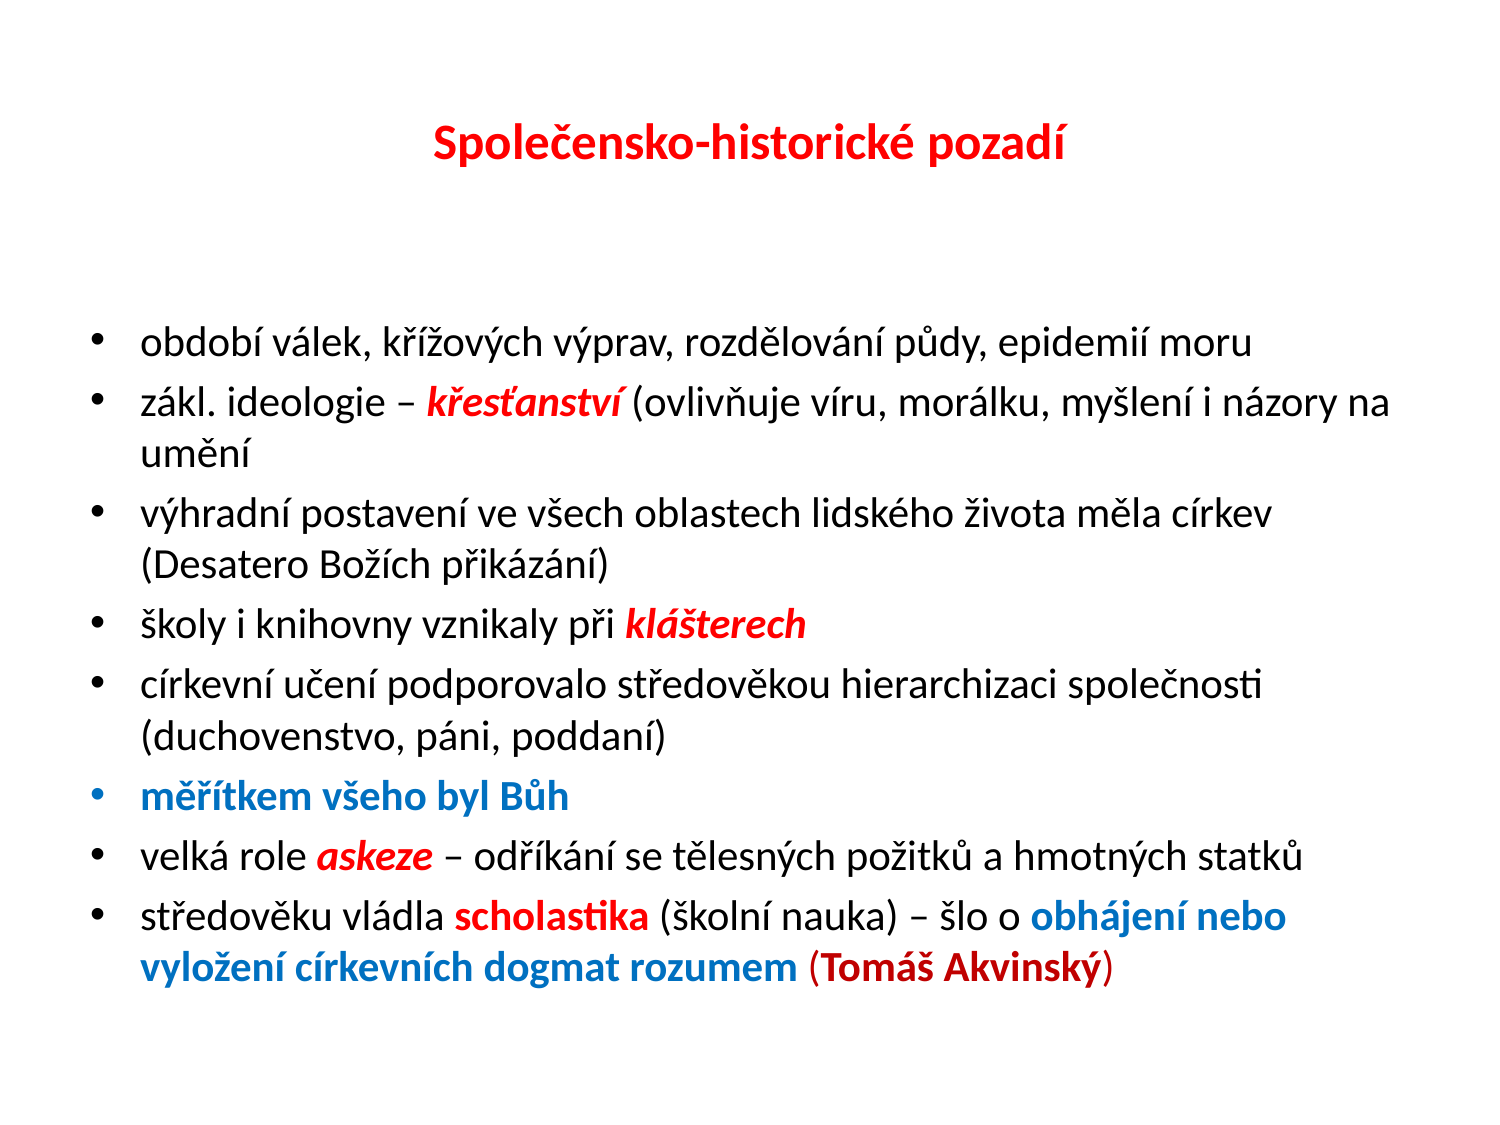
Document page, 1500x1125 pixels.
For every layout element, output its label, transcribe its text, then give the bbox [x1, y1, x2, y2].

title Společensko-historické pozadí [75, 45, 1425, 233]
list období válek, křížových výprav, rozdělování půdy, epidemií moru zákl. ideologie – křesťanství (ovlivňuje víru, morálku, myšlení i názory na umění výhradní postavení ve všech oblastech lidského života měla církev (Desatero Božích přikázání) školy i knihovny vznikaly při klášterech církevní učení podporovalo středověkou hierarchizaci společnosti (duchovenstvo, páni, poddaní) měřítkem všeho byl Bůh velká role askeze – odříkání se tělesných požitků a hmotných statků středověku vládla scholastika (školní nauka) – šlo o obhájení nebo vyložení církevních dogmat rozumem (Tomáš Akvinský) [75, 262, 1425, 1005]
